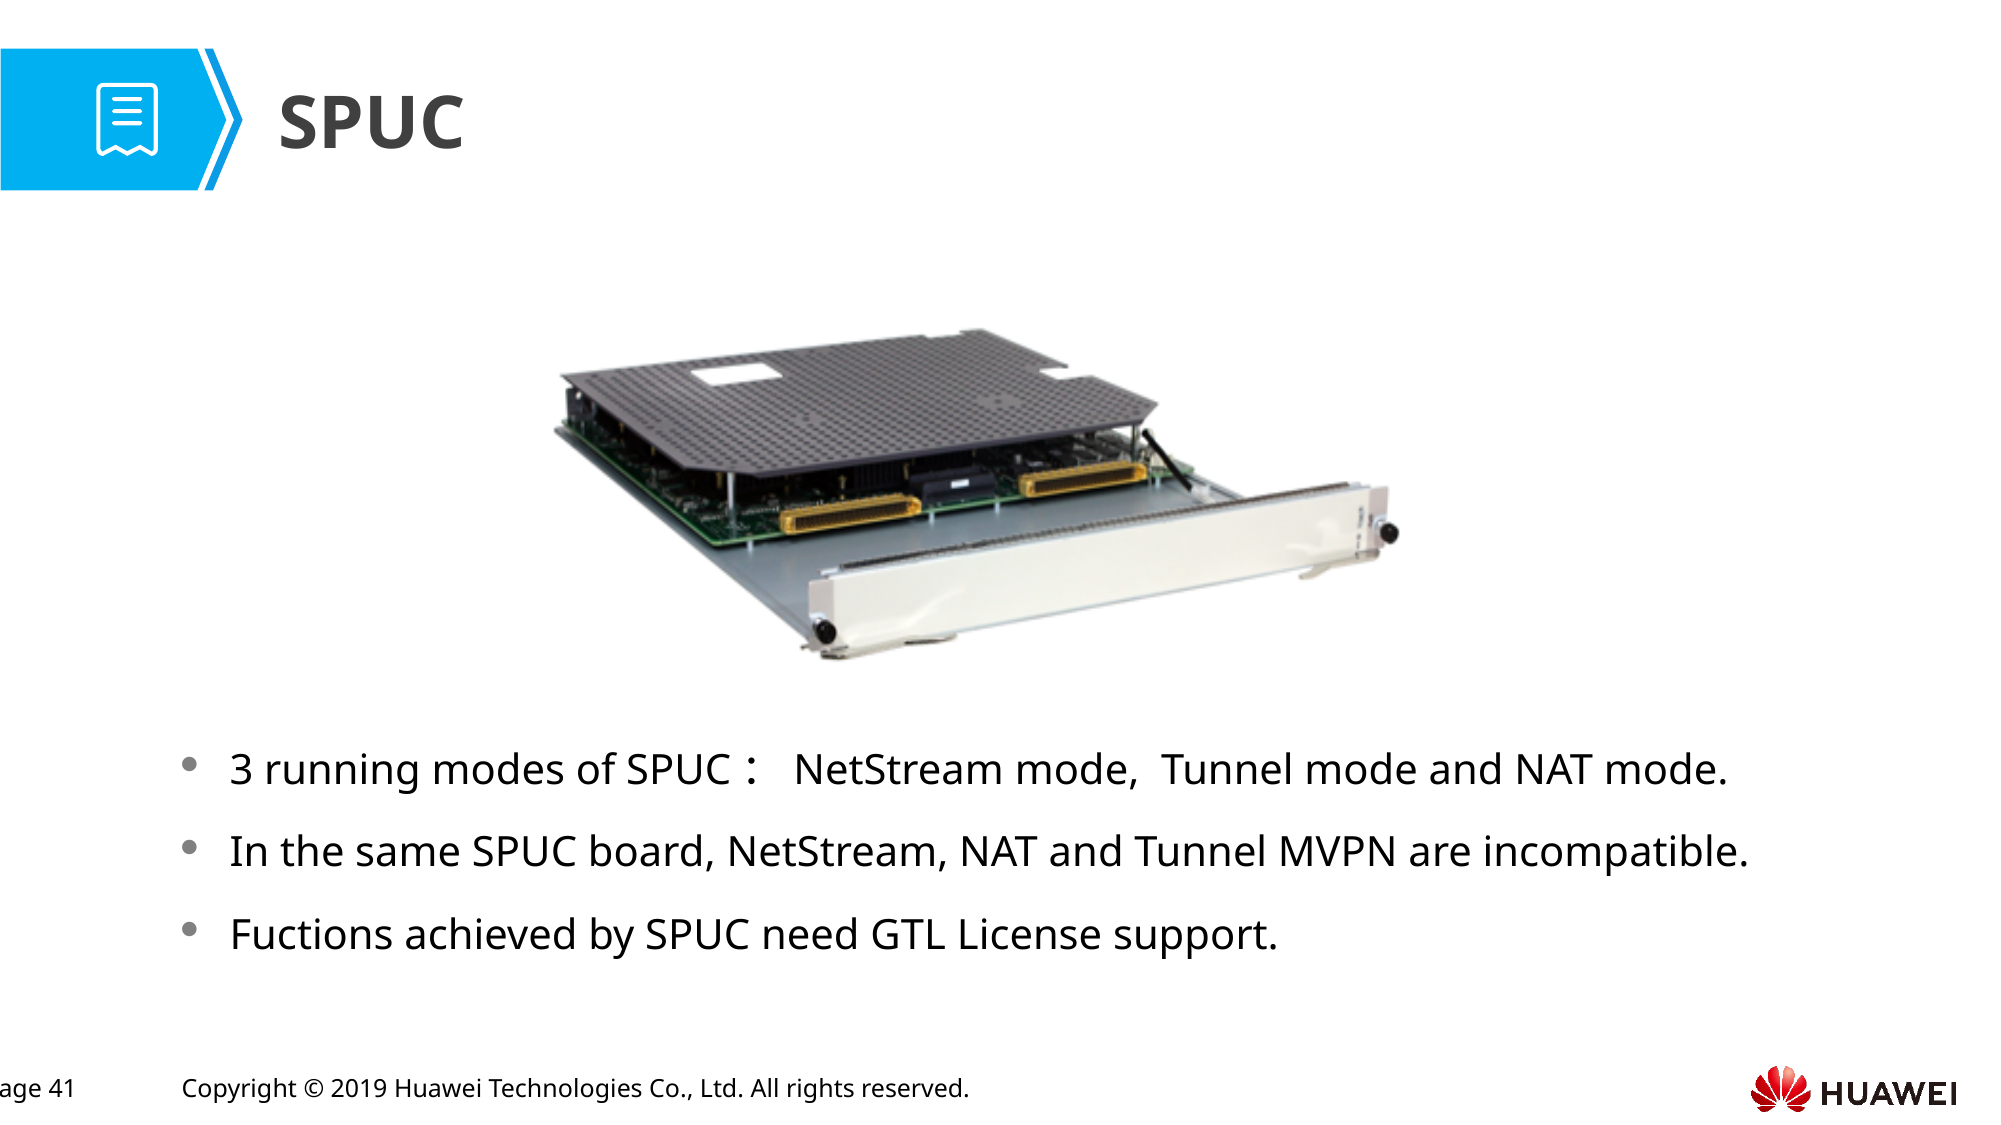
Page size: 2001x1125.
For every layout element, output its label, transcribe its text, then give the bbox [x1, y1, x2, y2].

list SPUC [261, 67, 1875, 288]
picture [1900, 1066, 1956, 1112]
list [544, 320, 1409, 670]
list 3 running modes of SPUC：NetStream mode, Tunnel mode and NAT mode. In the same SPUC board, NetStream, NAT and Tunnel MVPN are incompatible. Fuctions achieved by SPUC need GTL License support. [166, 715, 1900, 1125]
